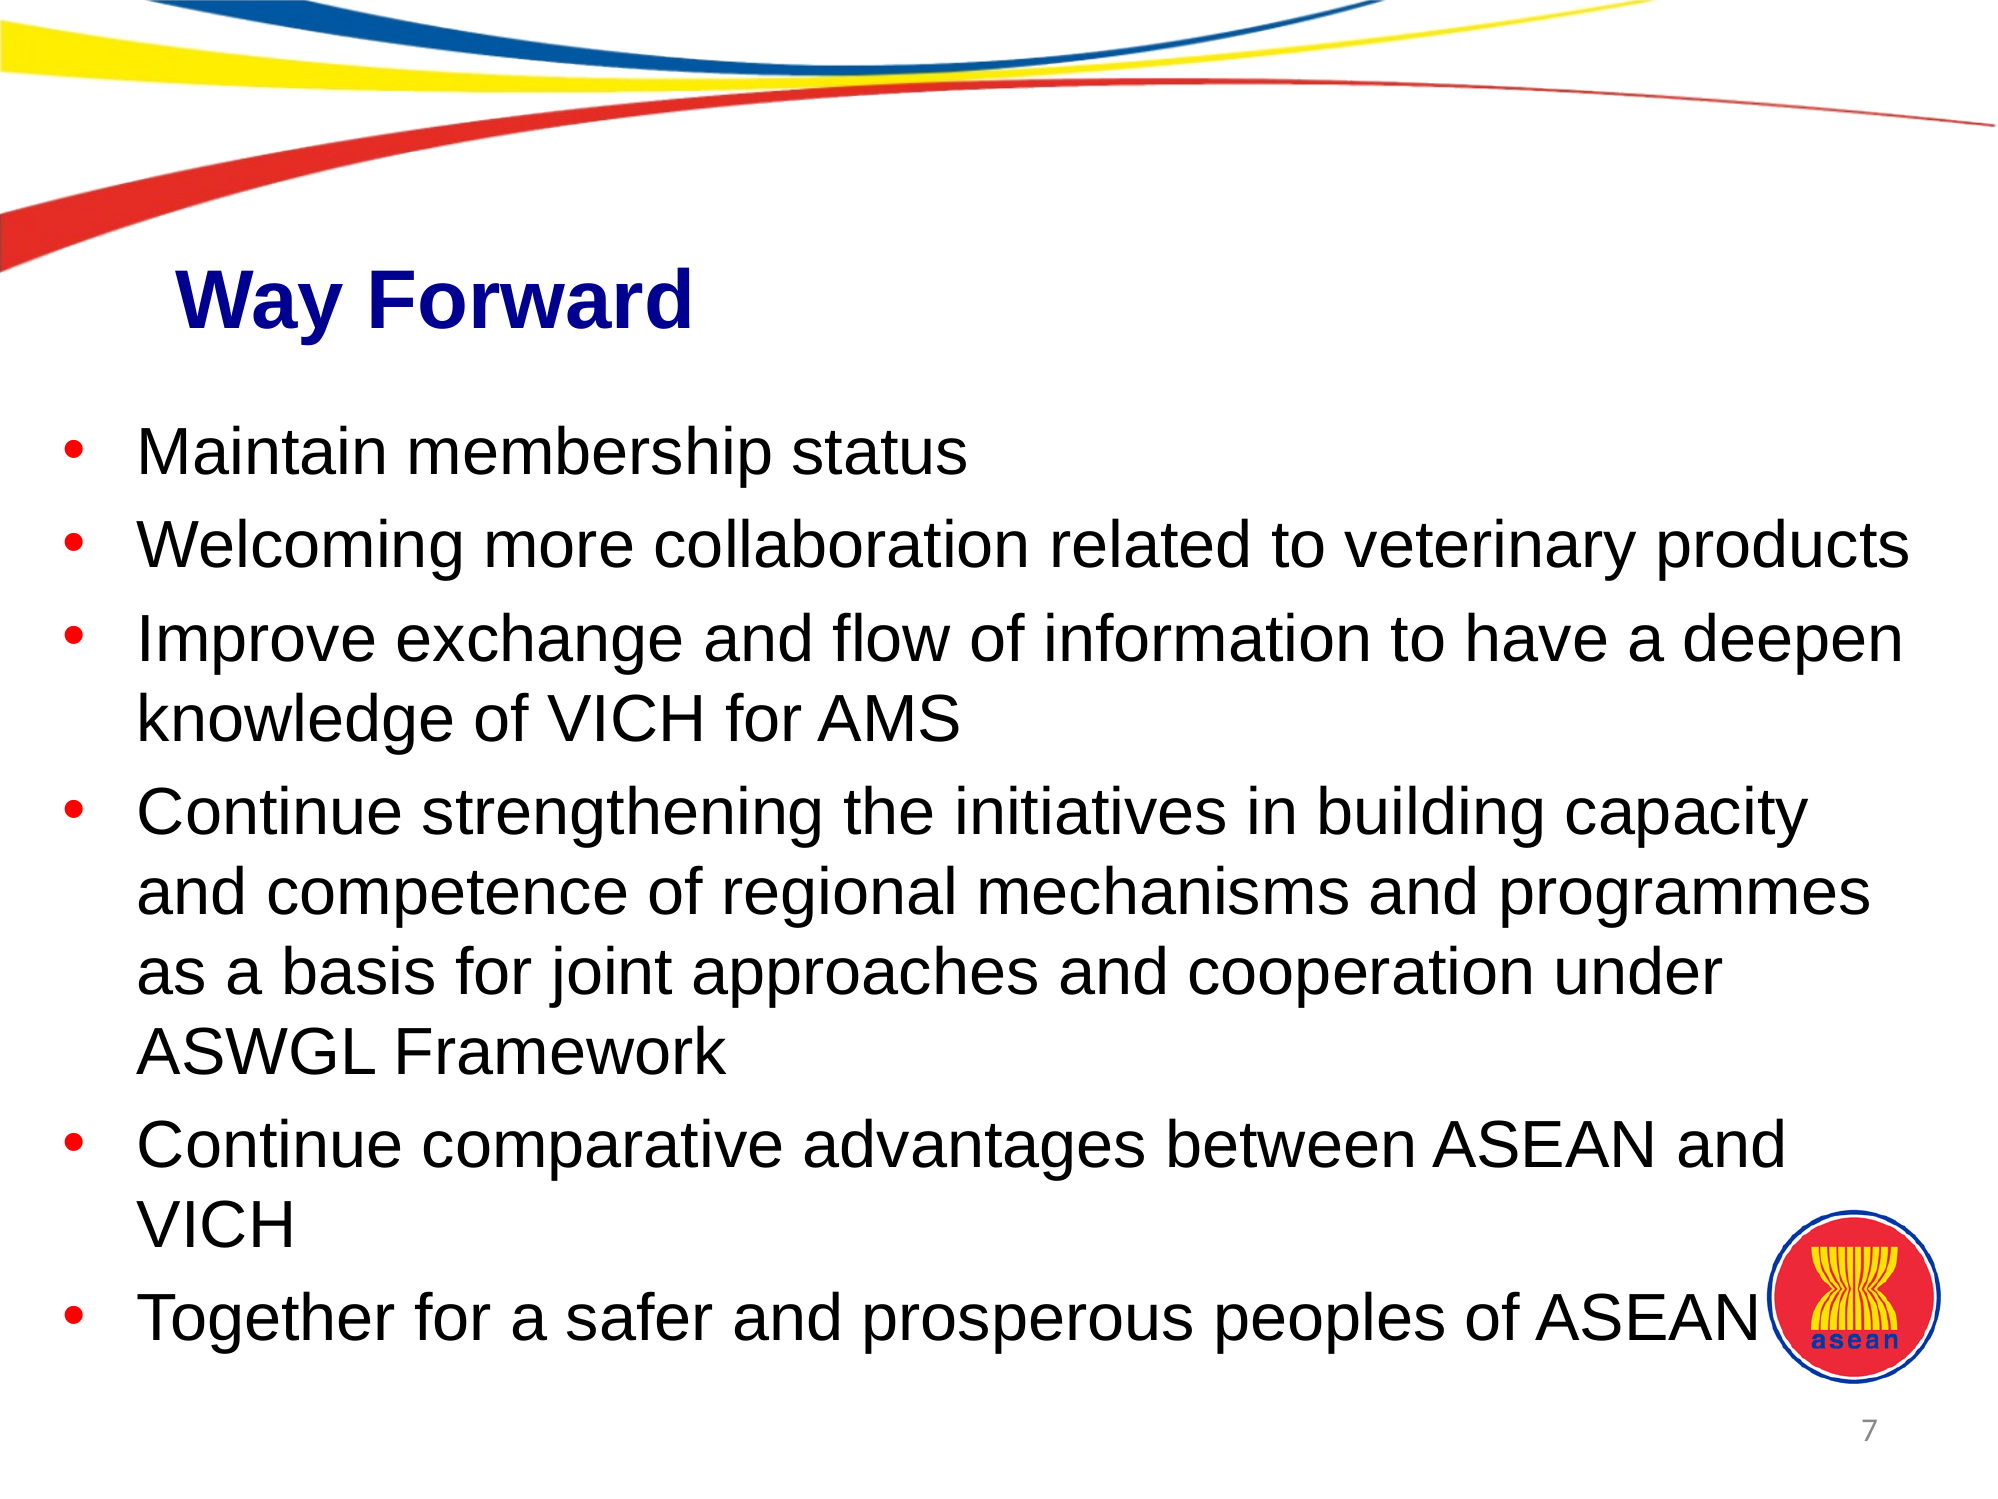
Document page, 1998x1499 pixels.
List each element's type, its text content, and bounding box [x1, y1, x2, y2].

picture [0, 0, 1998, 276]
list Maintain membership status Welcoming more collaboration related to veterinary products Improve exchange and flow of information to have a deepen knowledge of VICH for AMS Continue strengthening the initiatives in building capacity and competence of regional mechanisms and programmes as a basis for joint approaches and cooperation under ASWGL Framework Continue comparative advantages between ASEAN and VICH Together for a safer and prosperous peoples of ASEAN [42, 397, 1944, 1387]
title Way Forward [155, 218, 1717, 373]
slide_number 7 [1431, 1388, 1898, 1469]
